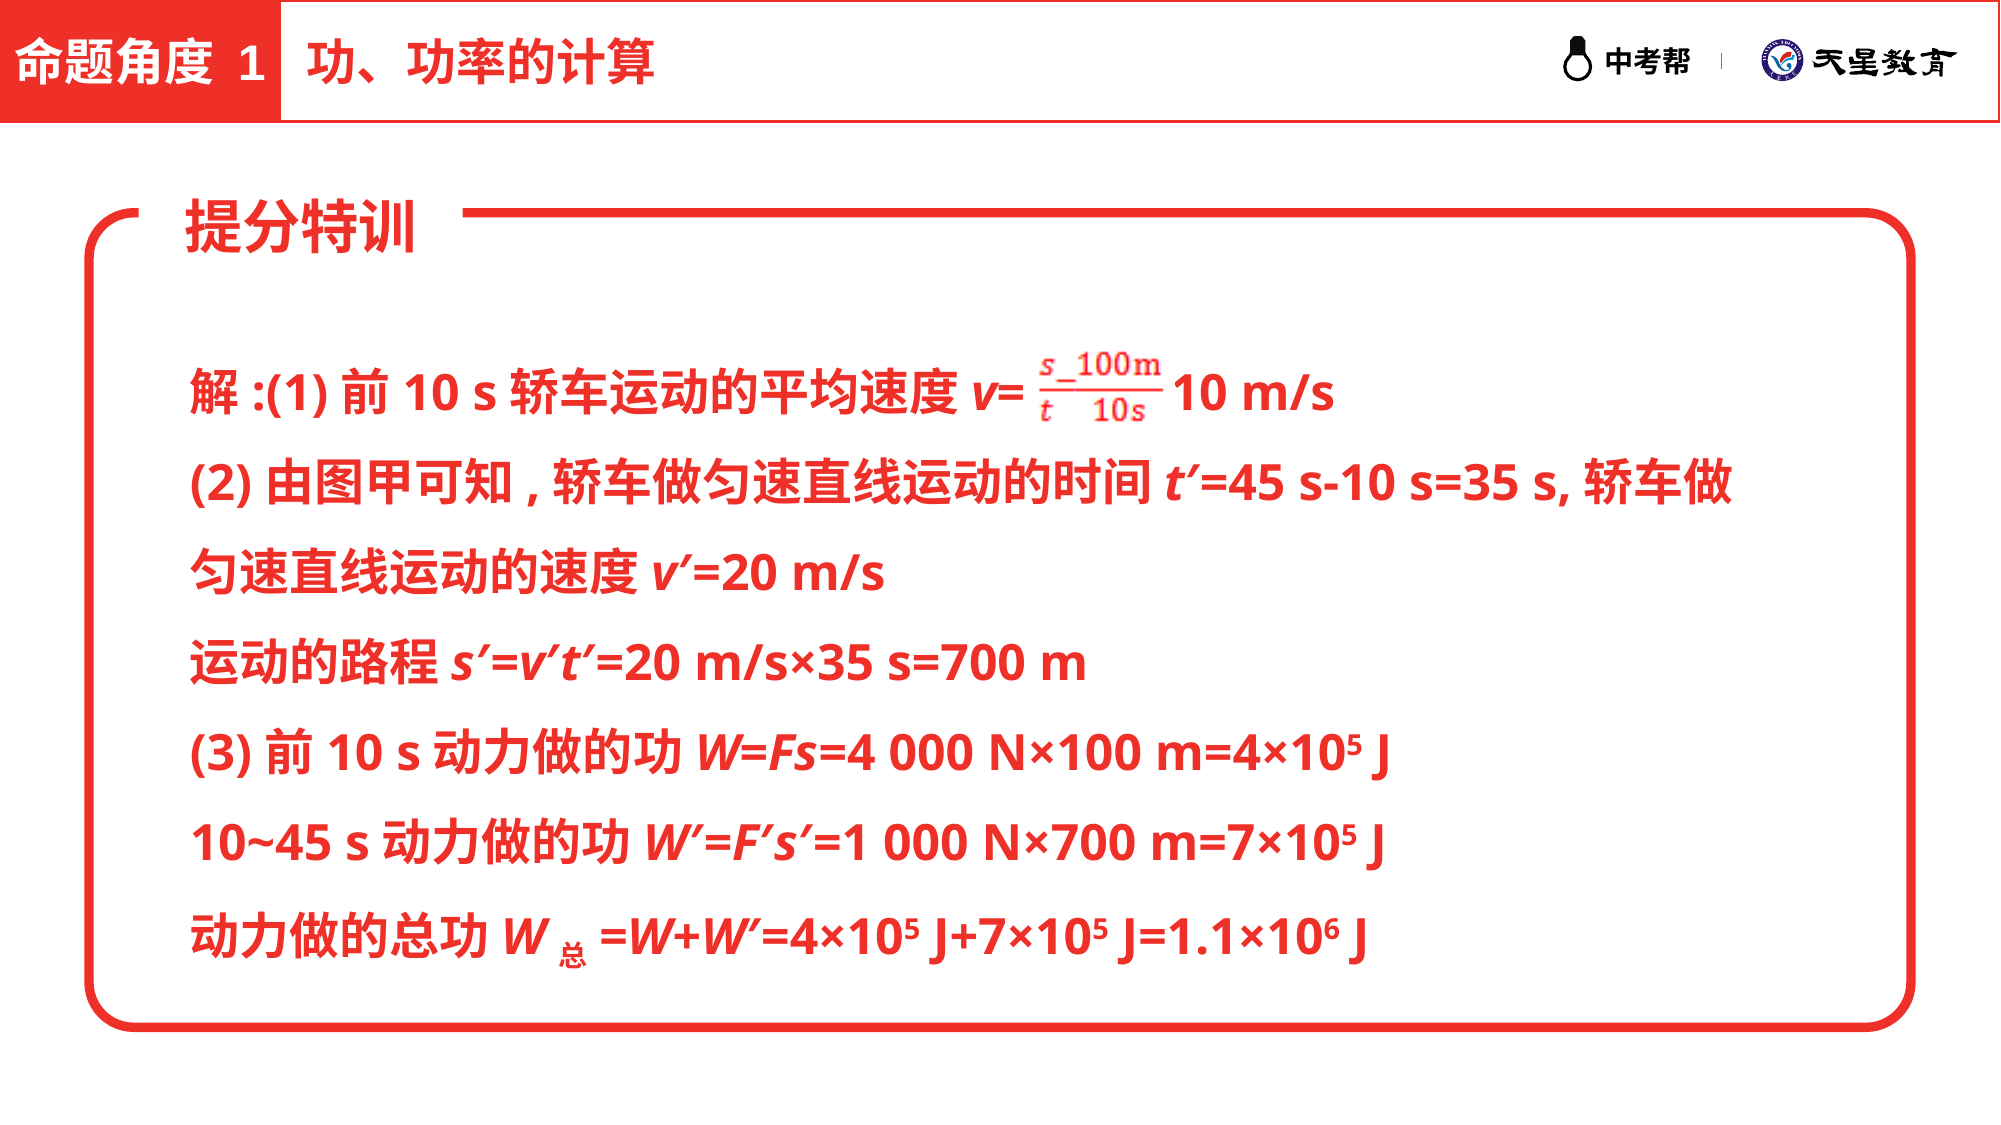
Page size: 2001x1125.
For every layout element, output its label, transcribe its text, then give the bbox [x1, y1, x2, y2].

text_box 功、功率的计算 [276, 0, 2000, 123]
text_box 解:(1)前10 s轿车运动的平均速度v= =10 m/s (2)由图甲可知,轿车做匀速直线运动的时间t′=45 s-10 s=35 s,轿车做匀速直线运动的速度v′=20 m/s 运动的路程s′=v′t′=20 m/s×35 s=700 m (3)前10 s动力做的功W=Fs=4 000 N×100 m=4×105 J 10~45 s动力做的功W′=F′s′=1 000 N×700 m=7×105 J 动力做的总功W总=W+W′=4×105 J+7×105 J=1.1×106 J [174, 322, 1798, 980]
text_box 提分特训 [138, 148, 463, 268]
text_box 命题角度 1 [1, 0, 280, 122]
picture [1031, 339, 1175, 433]
text_box [87, 211, 1912, 1029]
